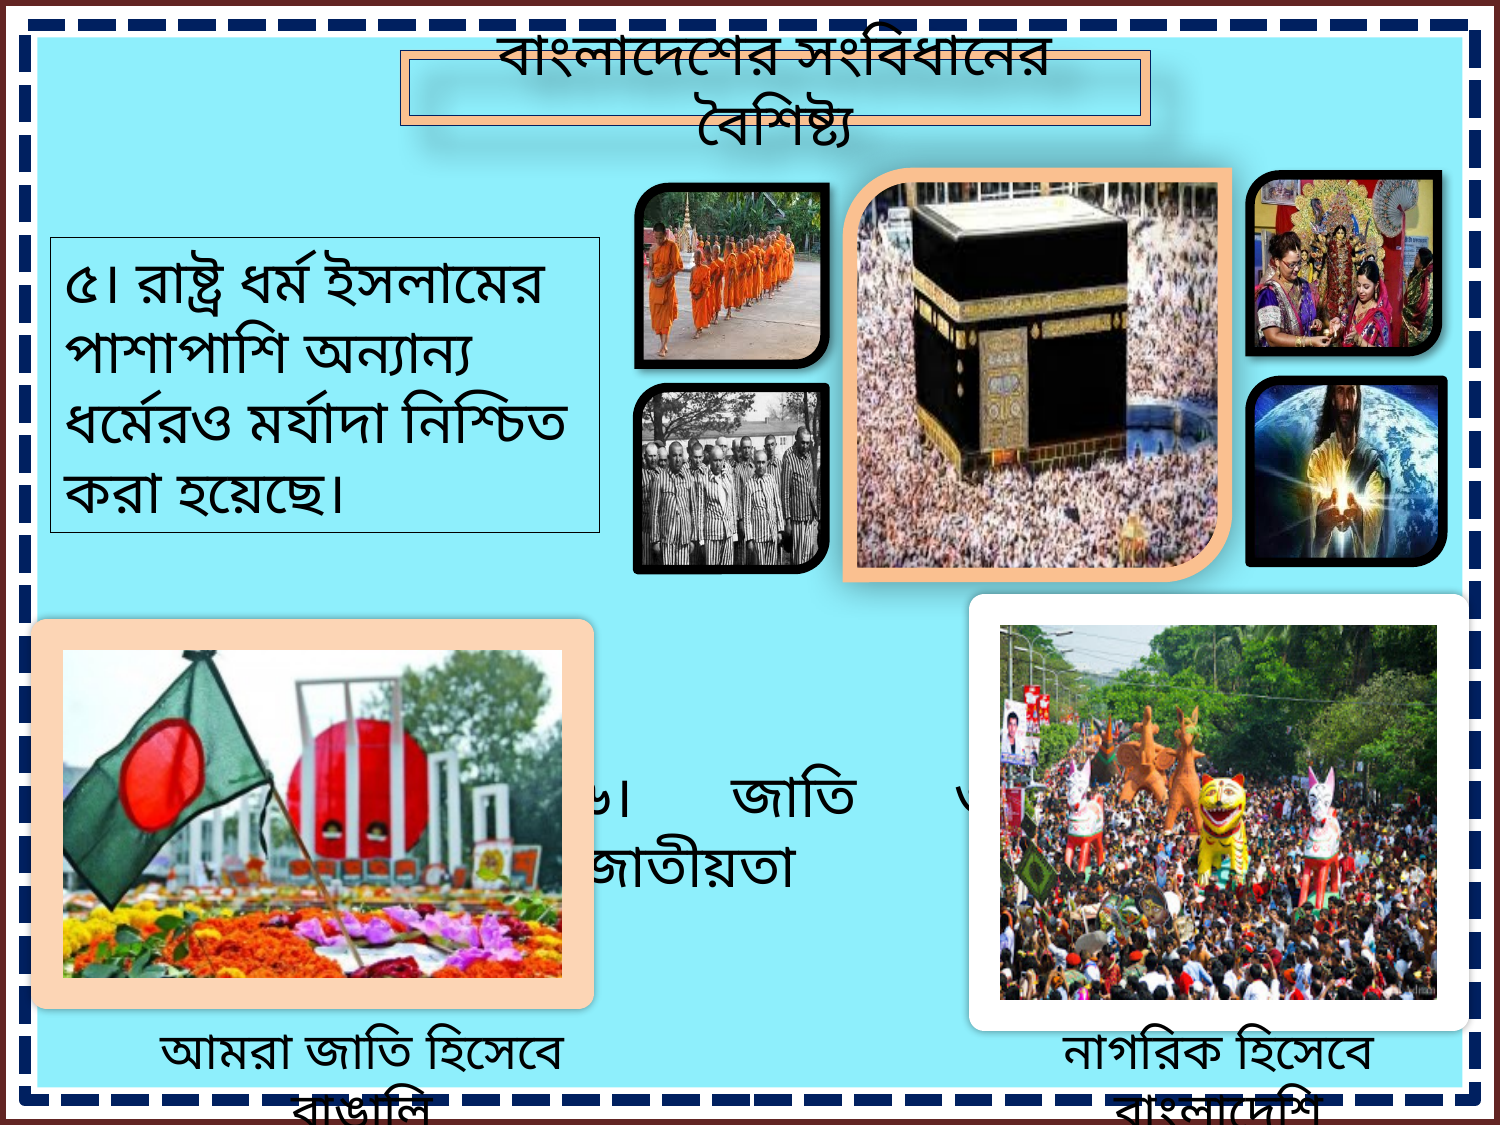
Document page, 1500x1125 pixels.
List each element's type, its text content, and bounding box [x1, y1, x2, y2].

text_box নাগরিক হিসেবে বাংলাদেশি [975, 1012, 1463, 1125]
text_box আমরা জাতি হিসেবে বাঙালি [99, 1011, 625, 1125]
text_box ৫। রাষ্ট্র ধর্ম ইসলামের পাশাপাশি অন্যান্য ধর্মেরও মর্যাদা নিশ্চিত করা হয়েছে। [50, 237, 600, 533]
text_box বাংলাদেশের সংবিধানের বৈশিষ্ট্য [398, 48, 1152, 127]
picture [999, 624, 1438, 1001]
picture [1249, 380, 1444, 563]
picture [638, 187, 826, 365]
picture [849, 174, 1226, 576]
text_box ৬। জাতি ও জাতীয়তা [600, 751, 963, 907]
picture [1249, 174, 1438, 352]
picture [637, 387, 826, 570]
picture [62, 649, 563, 979]
